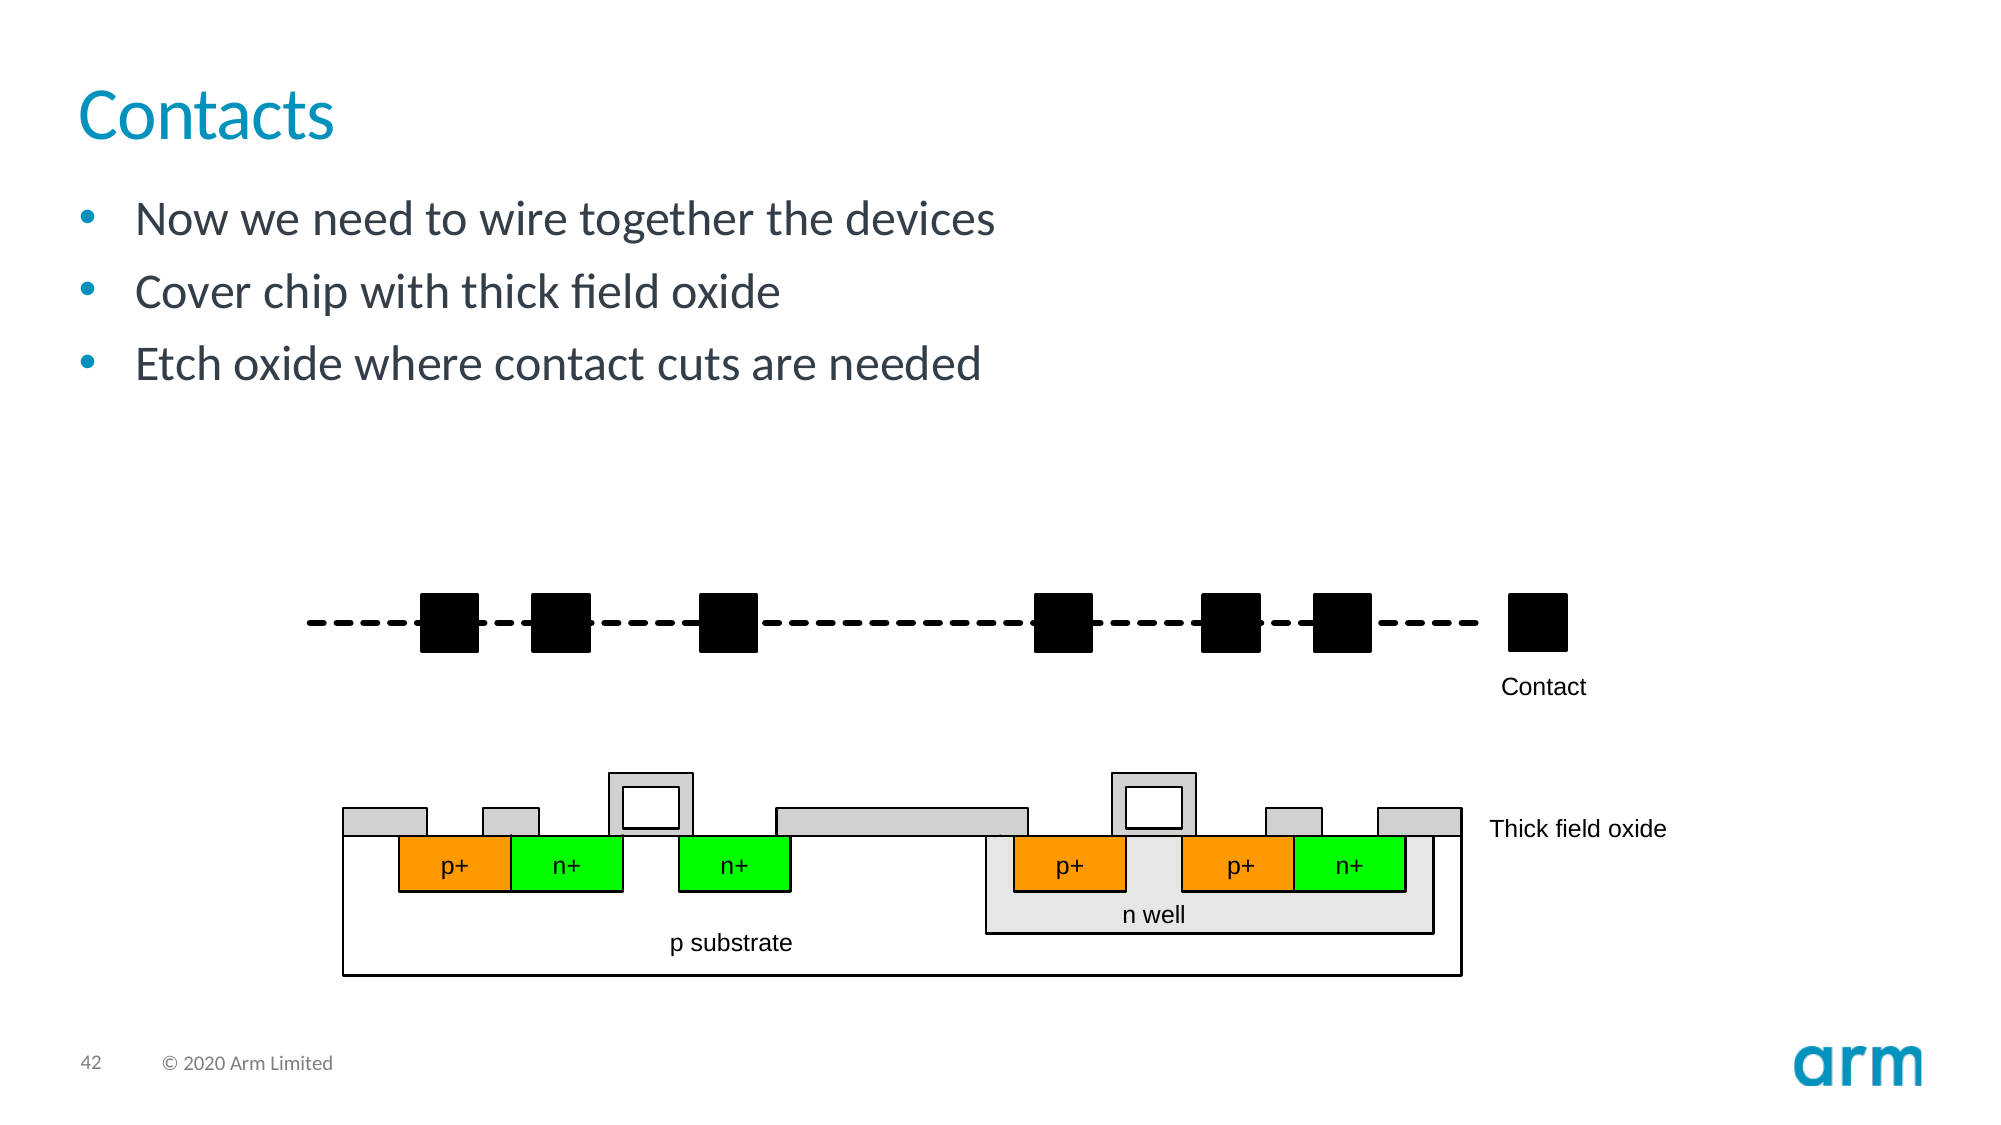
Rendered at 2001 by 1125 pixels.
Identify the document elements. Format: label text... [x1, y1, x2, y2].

list Now we need to wire together the devices Cover chip with thick field oxide Etch oxide where contact cuts are needed [78, 185, 1923, 941]
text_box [337, 766, 1675, 982]
title Contacts [78, 78, 1922, 185]
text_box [299, 587, 1613, 714]
